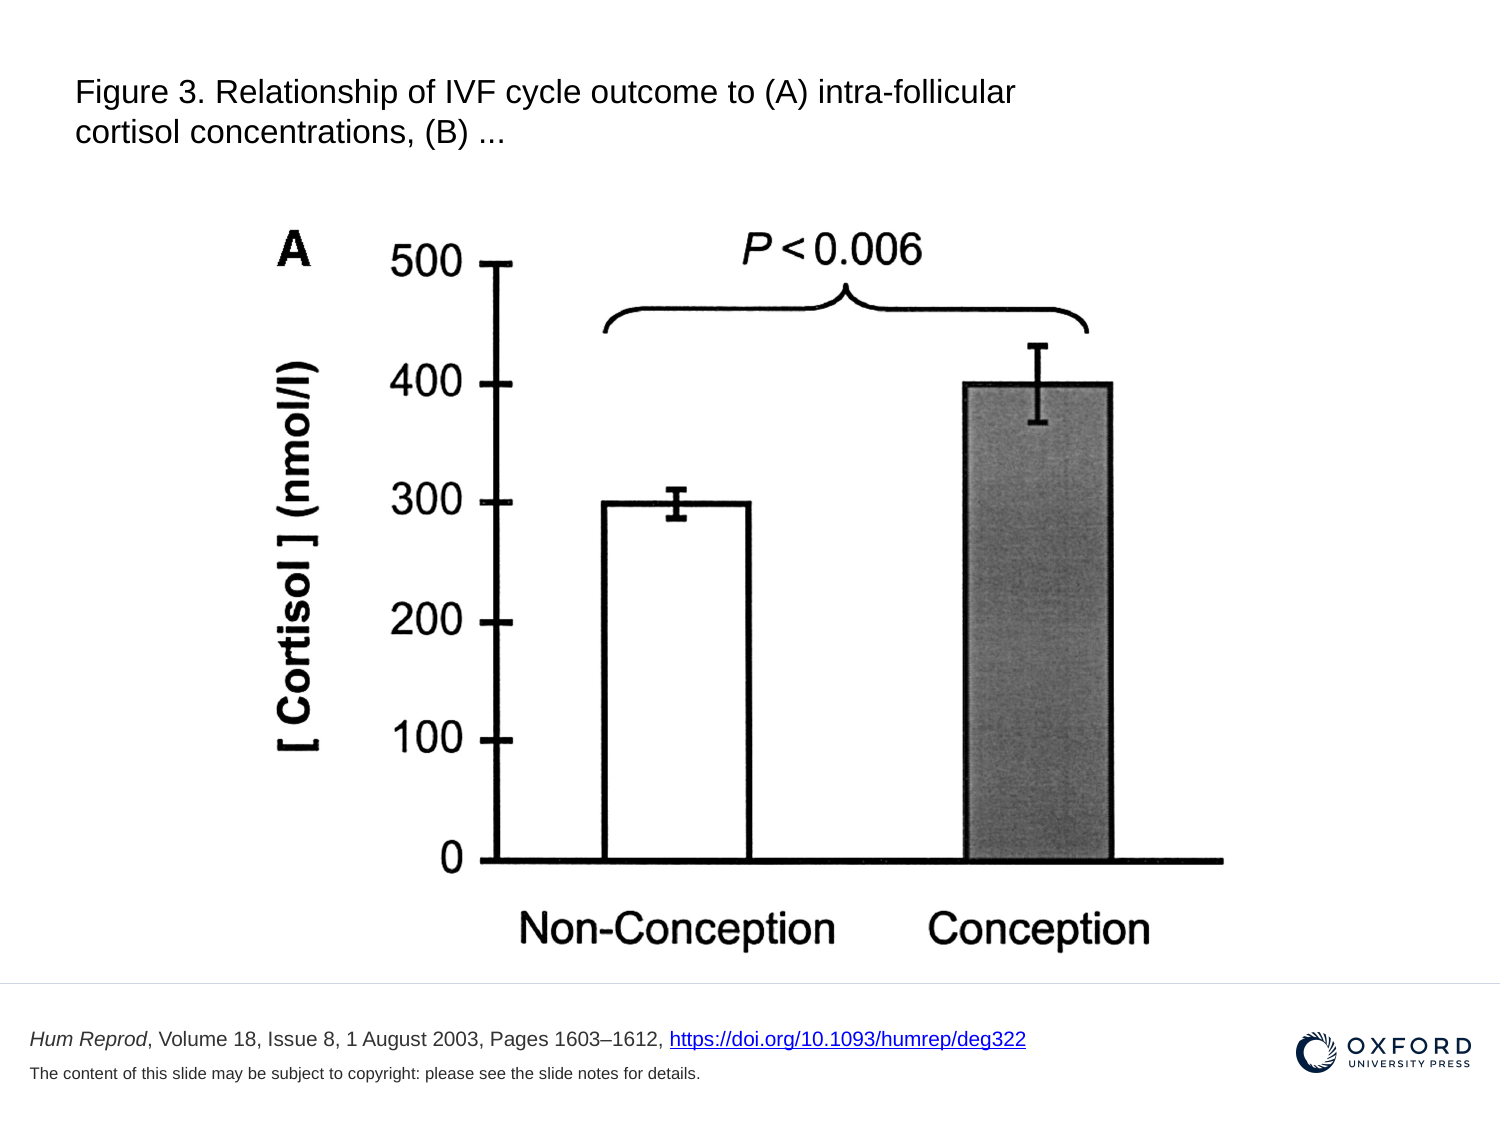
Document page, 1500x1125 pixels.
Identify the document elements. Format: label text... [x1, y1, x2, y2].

picture [270, 224, 1229, 957]
picture [1296, 1032, 1471, 1073]
footer Hum Reprod, Volume 18, Issue 8, 1 August 2003, Pages 1603–1612, https://doi.org/10.1093/humrep/deg322 The content of this slide may be subject to copyright: please see the slide notes for details. [0, 983, 1260, 1125]
title Figure 3. Relationship of IVF cycle outcome to (A) intra‐follicular cortisol concentrations, (B) ... [75, 69, 1078, 171]
